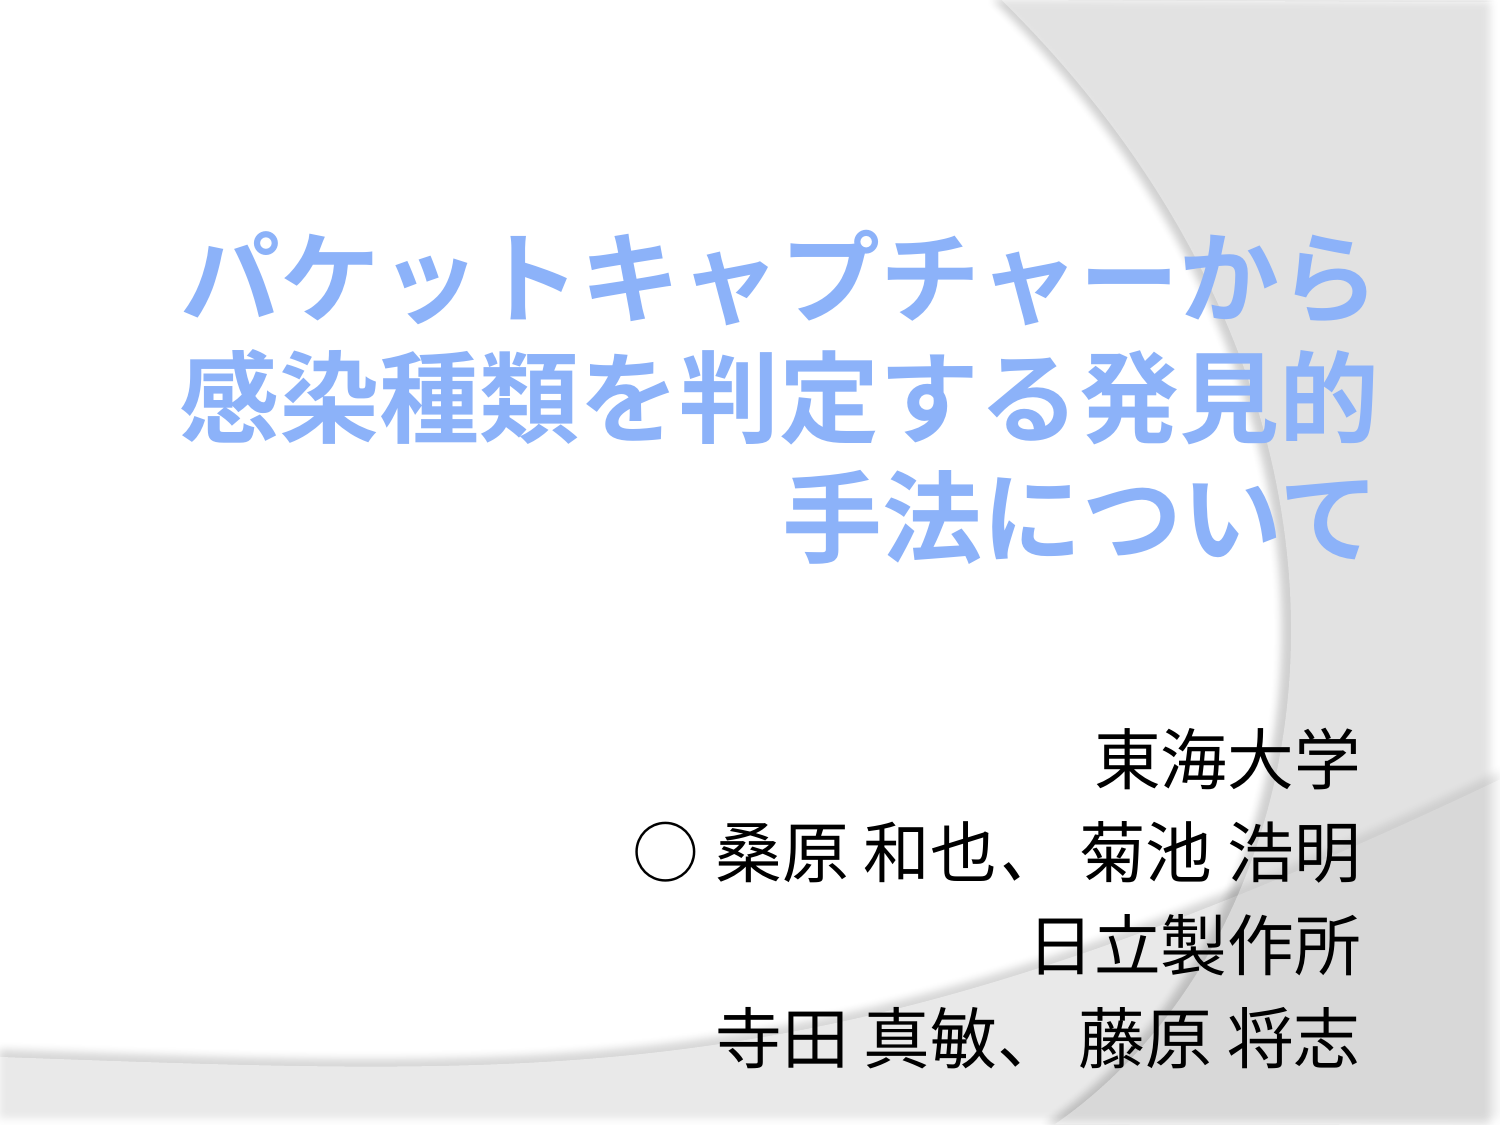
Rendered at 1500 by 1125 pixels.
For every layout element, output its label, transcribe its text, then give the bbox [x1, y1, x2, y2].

title パケットキャプチャーから感染種類を判定する発見的手法について [76, 207, 1388, 521]
subtitle 東海大学 ○桑原 和也、 菊池 浩明 日立製作所 寺田 真敏、 藤原 将志 [491, 667, 1369, 1078]
